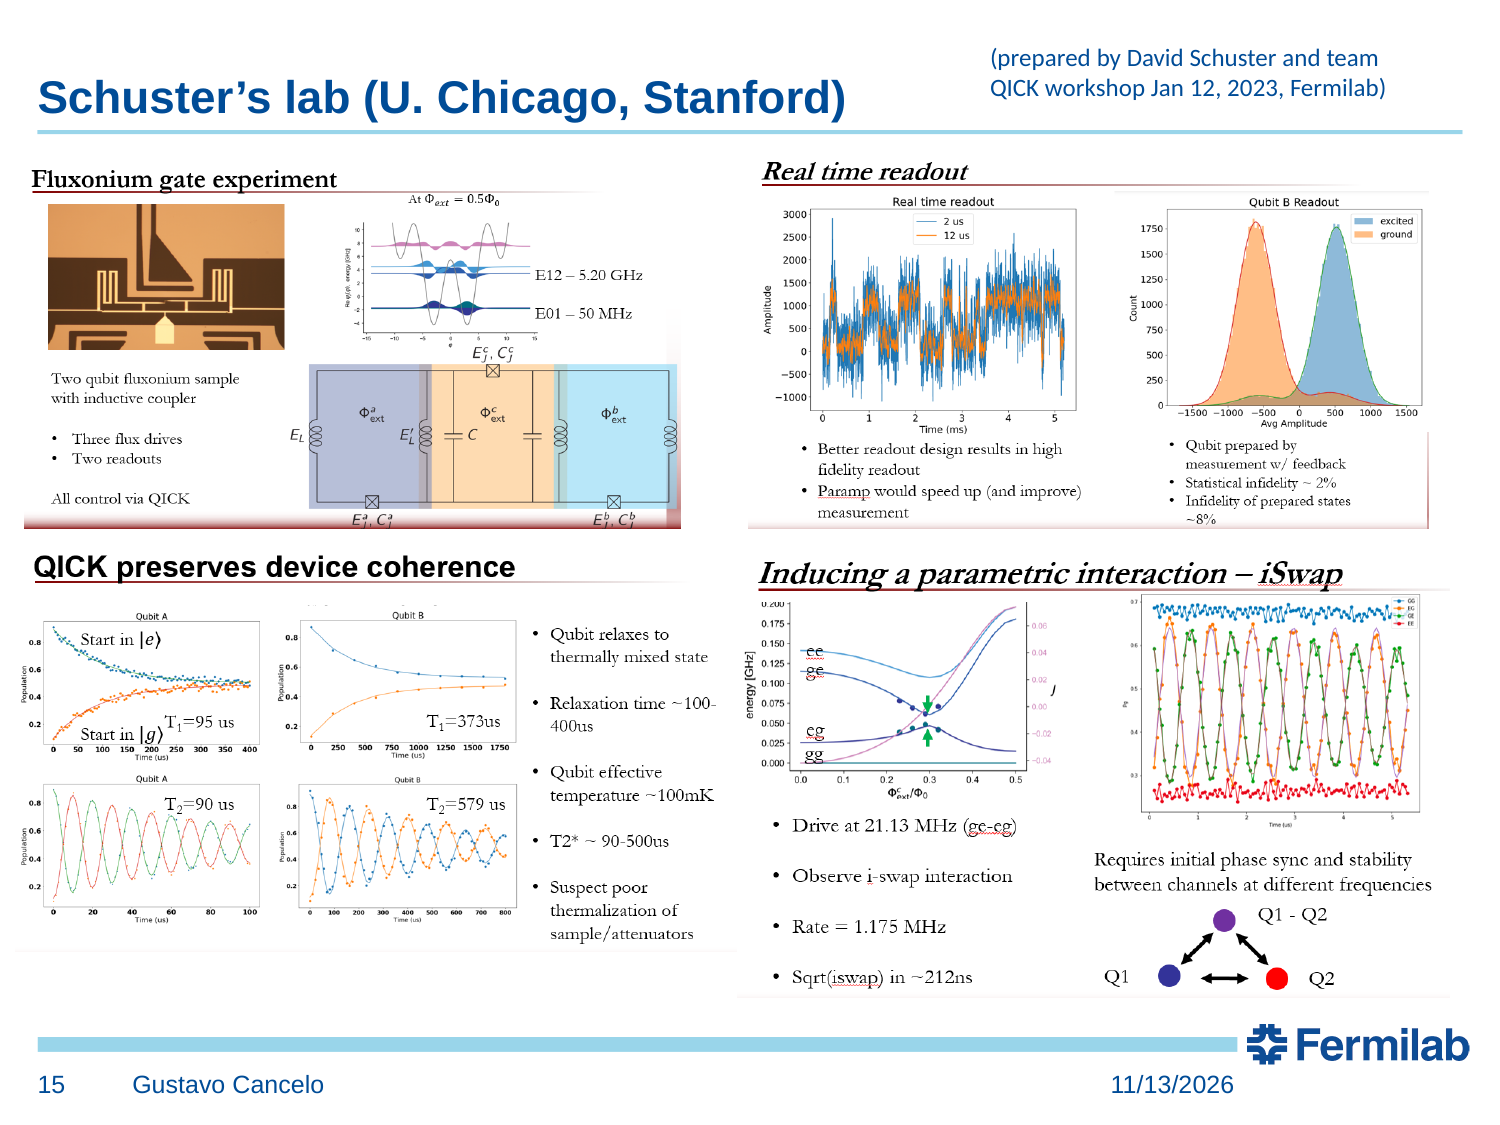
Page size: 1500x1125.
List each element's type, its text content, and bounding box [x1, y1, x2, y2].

slide_number 15 [37, 1068, 111, 1109]
text_box (prepared by David Schuster and team QICK workshop Jan 12, 2023, Fermilab) [975, 34, 1403, 110]
picture [0, 0, 1500, 1125]
footer Gustavo Cancelo [132, 1068, 1014, 1109]
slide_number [1058, 1068, 1235, 1109]
title Schuster’s lab (U. Chicago, Stanford) [37, 17, 1463, 123]
